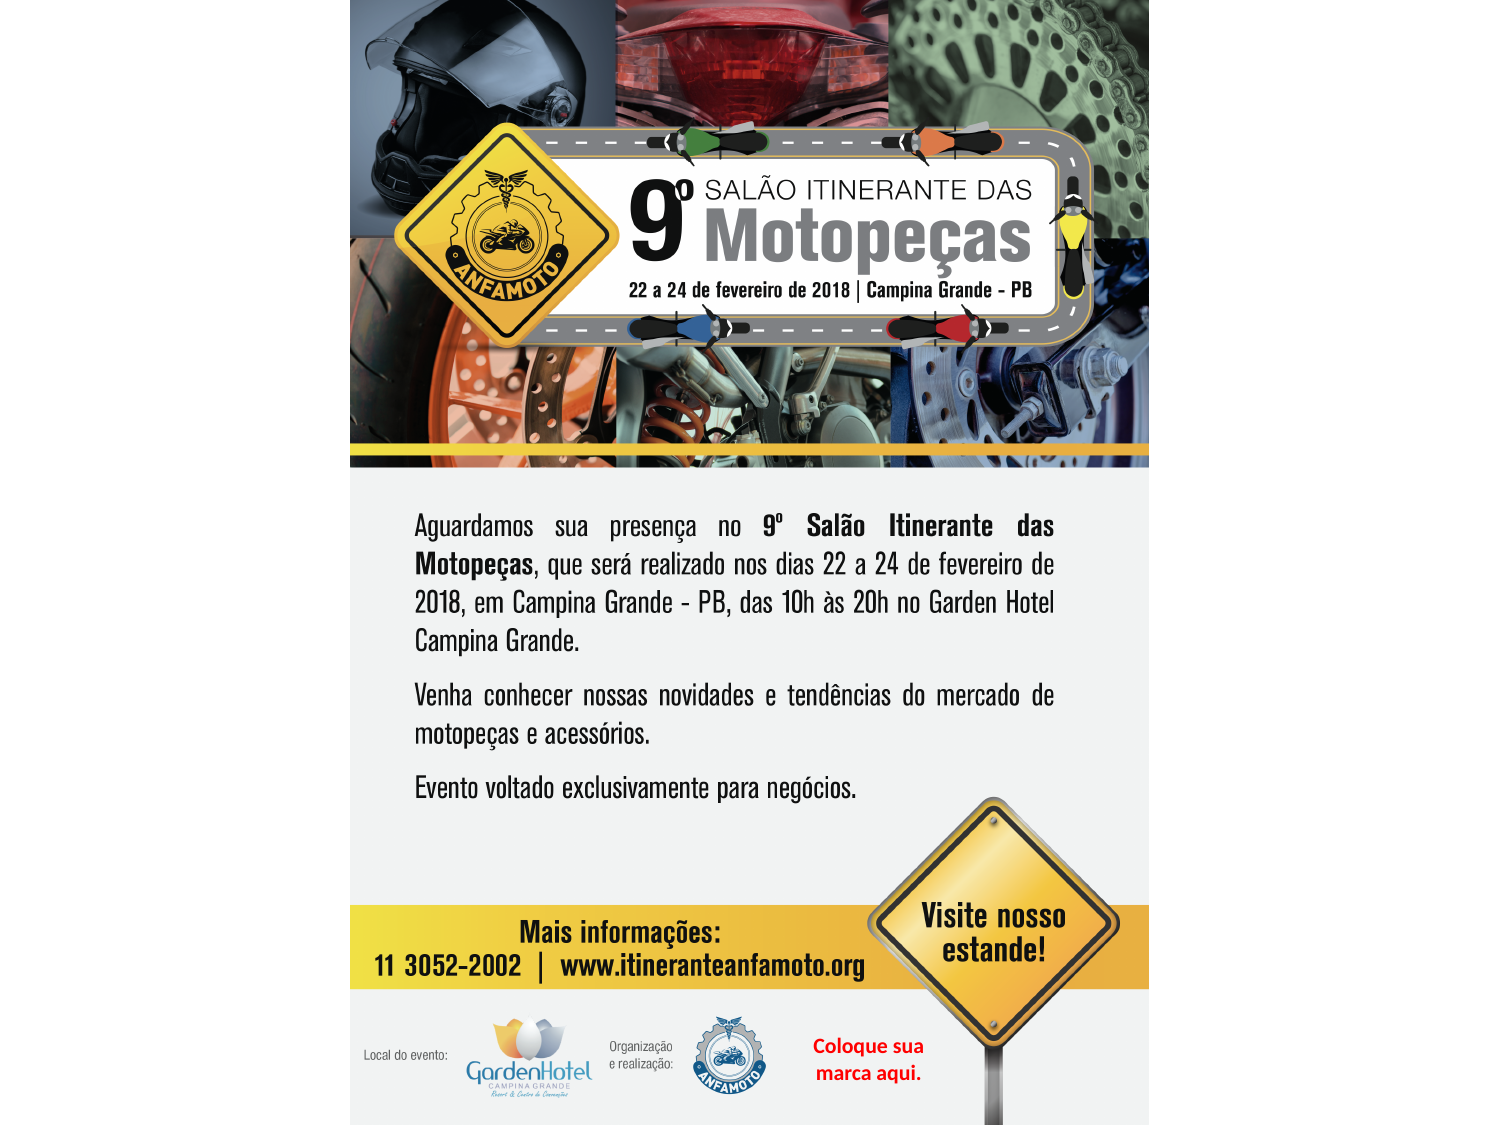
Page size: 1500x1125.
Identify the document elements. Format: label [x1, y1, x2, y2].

picture [349, 0, 1149, 1125]
